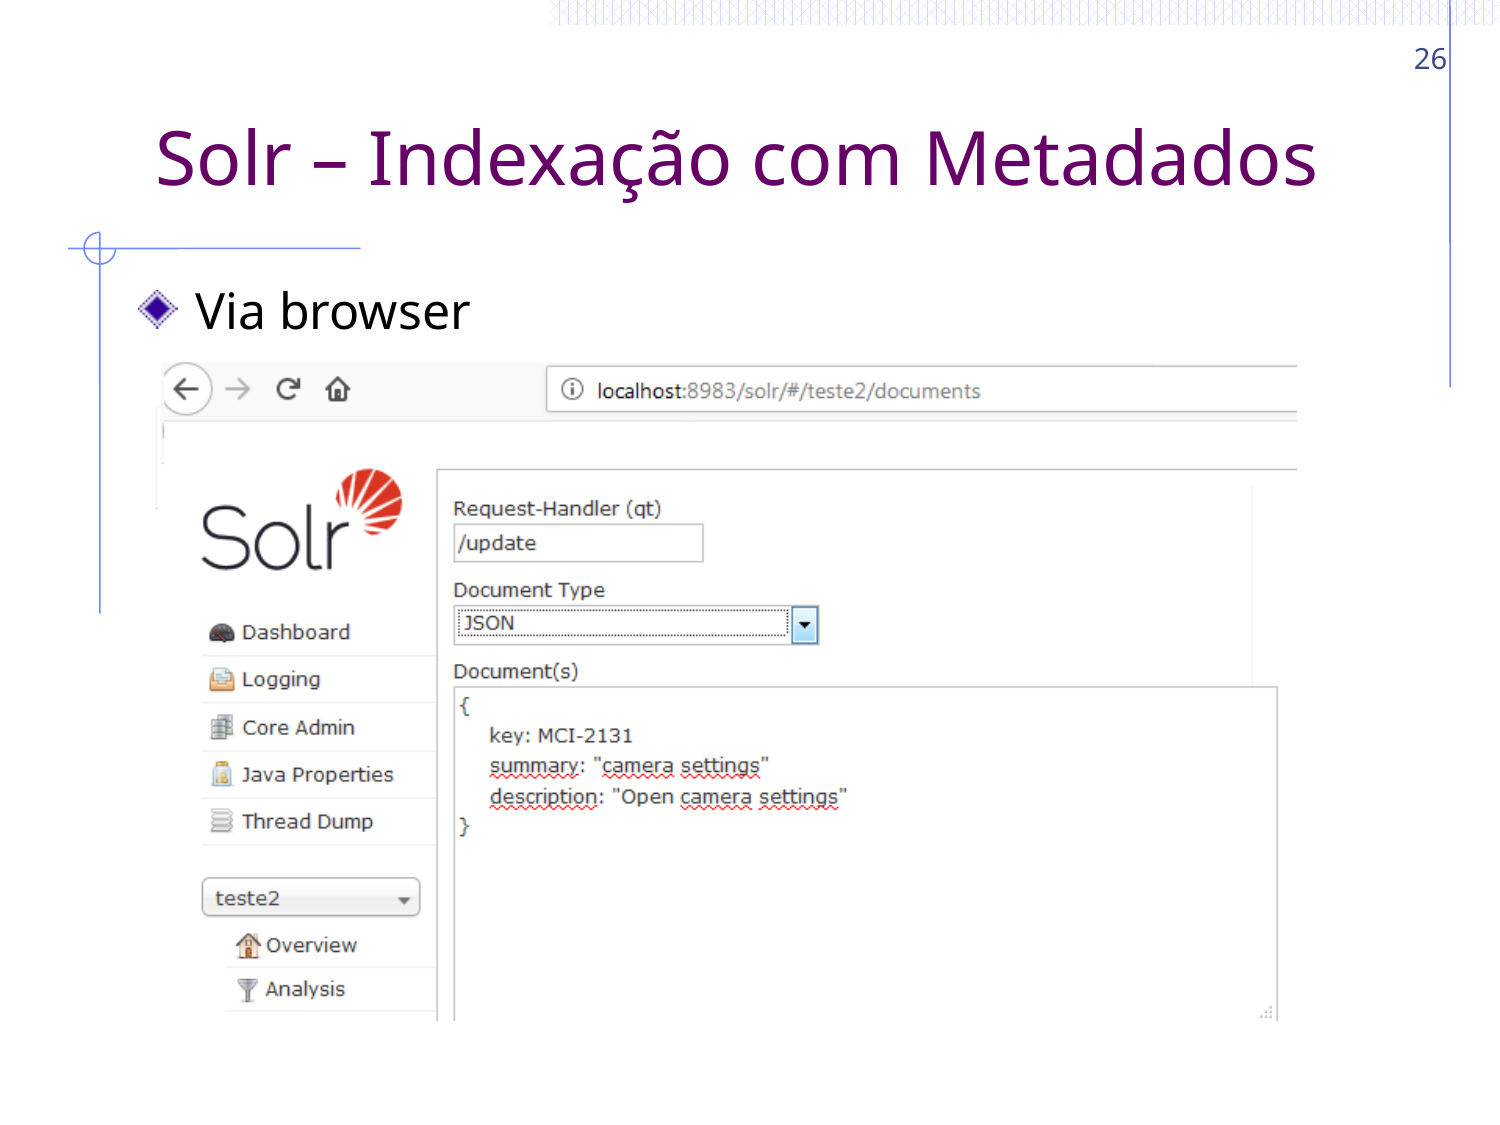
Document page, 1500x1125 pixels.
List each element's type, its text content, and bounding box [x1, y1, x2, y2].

list Via browser [123, 271, 1400, 386]
picture [155, 361, 1297, 1037]
picture [138, 290, 178, 329]
title Solr – Indexação com Metadados [99, 56, 1376, 209]
slide_number 26 [1149, 12, 1463, 88]
